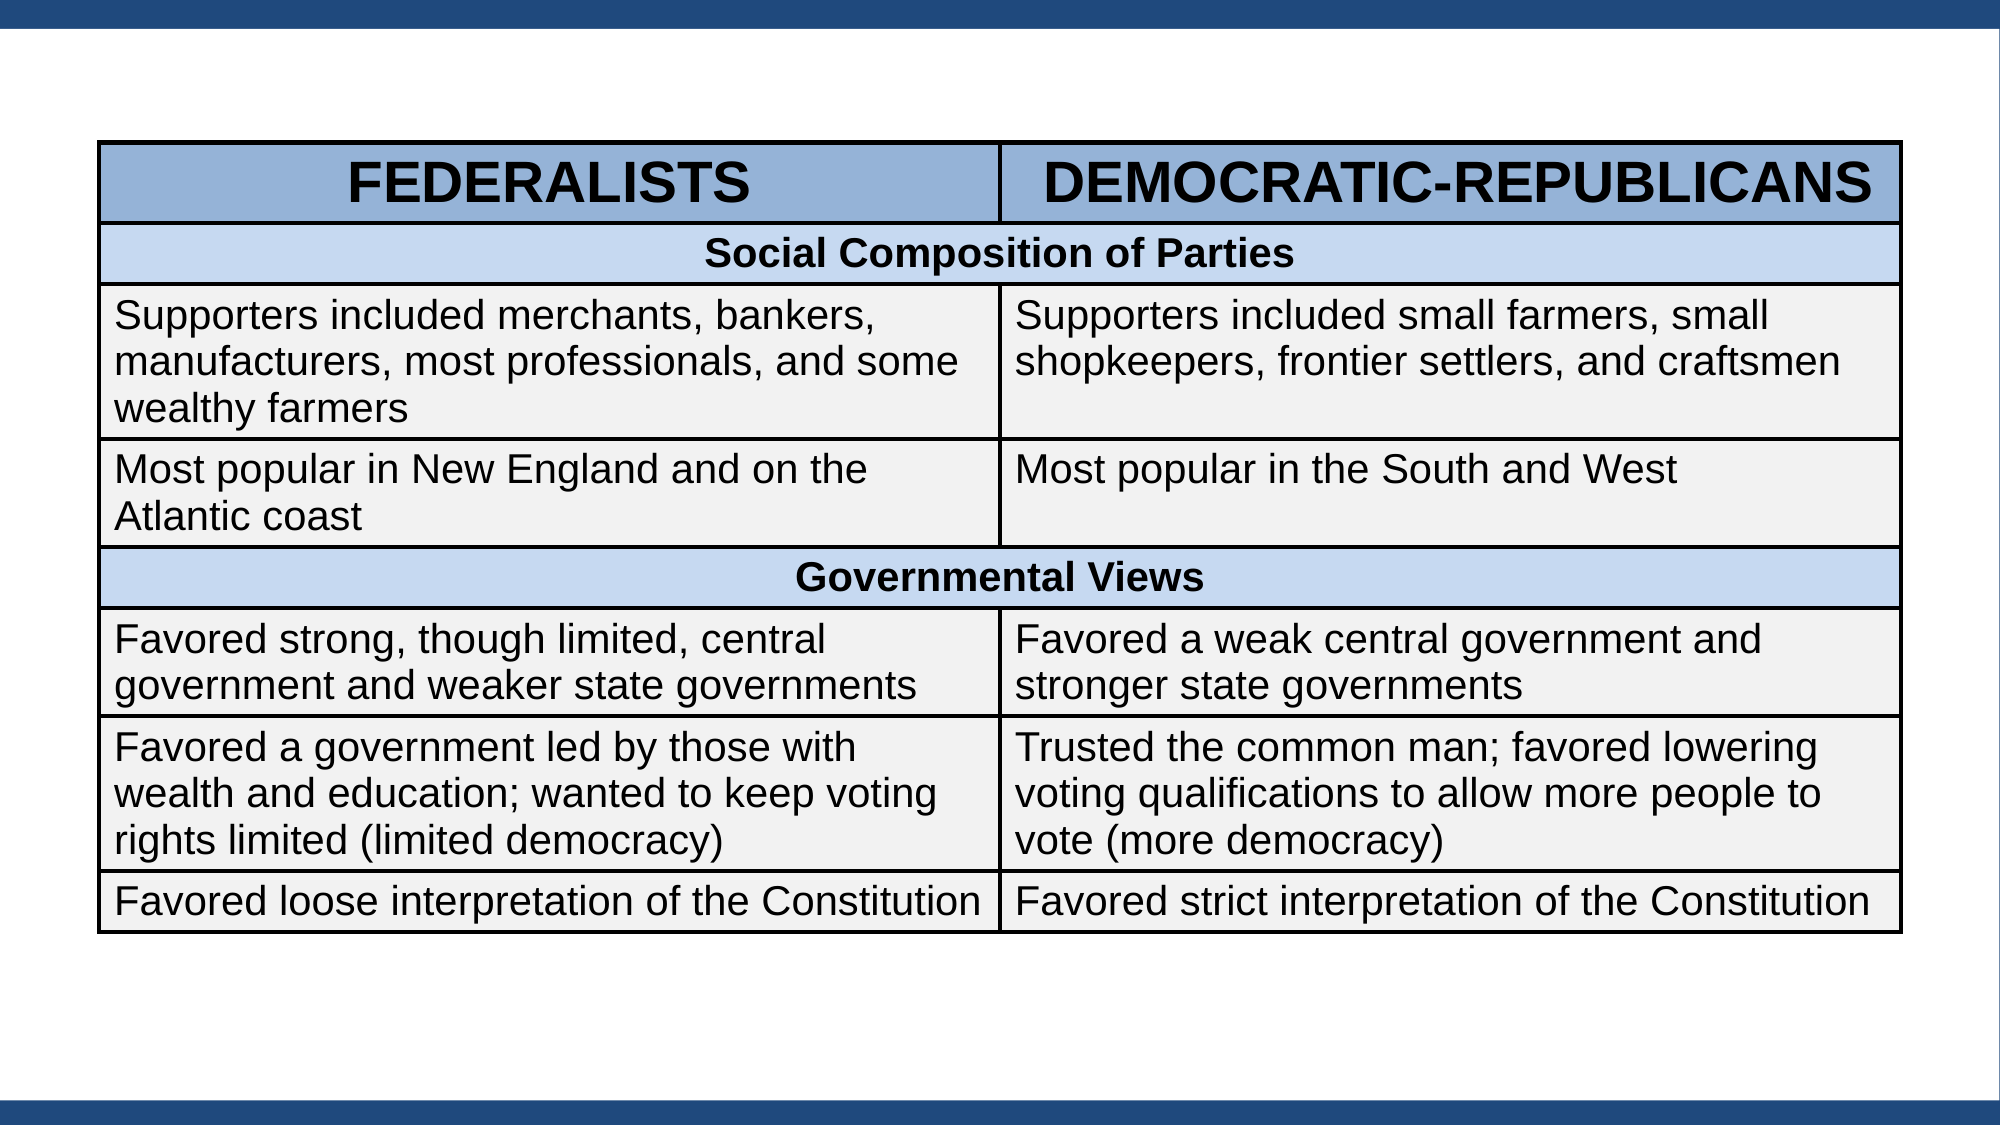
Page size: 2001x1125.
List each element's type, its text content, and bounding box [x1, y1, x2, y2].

table_cell Trusted the common man; favored lowering voting qualifications to allow more people to vote (more democracy) [1002, 718, 1899, 869]
table_cell Favored a weak central government and stronger state governments [1002, 610, 1899, 714]
table_cell Favored a government led by those with wealth and education; wanted to keep voting rights limited (limited democracy) [101, 718, 998, 869]
text_box [0, 28, 2000, 1101]
table_cell Supporters included small farmers, small shopkeepers, frontier settlers, and craftsmen [1002, 286, 1899, 437]
table_cell Governmental Views [101, 549, 1899, 606]
table_header DEMOCRATIC-REPUBLICANS [1002, 145, 1899, 221]
table_cell Favored strong, though limited, central government and weaker state governments [101, 610, 998, 714]
table_cell Favored loose interpretation of the Constitution [101, 873, 998, 930]
table_cell Favored strict interpretation of the Constitution [1002, 873, 1899, 930]
table_cell Most popular in New England and on the Atlantic coast [101, 441, 998, 545]
table_cell Most popular in the South and West [1002, 441, 1899, 545]
table_header FEDERALISTS [101, 145, 998, 221]
table_cell Social Composition of Parties [101, 225, 1899, 282]
table_cell Supporters included merchants, bankers, manufacturers, most professionals, and some wealthy farmers [101, 286, 998, 437]
